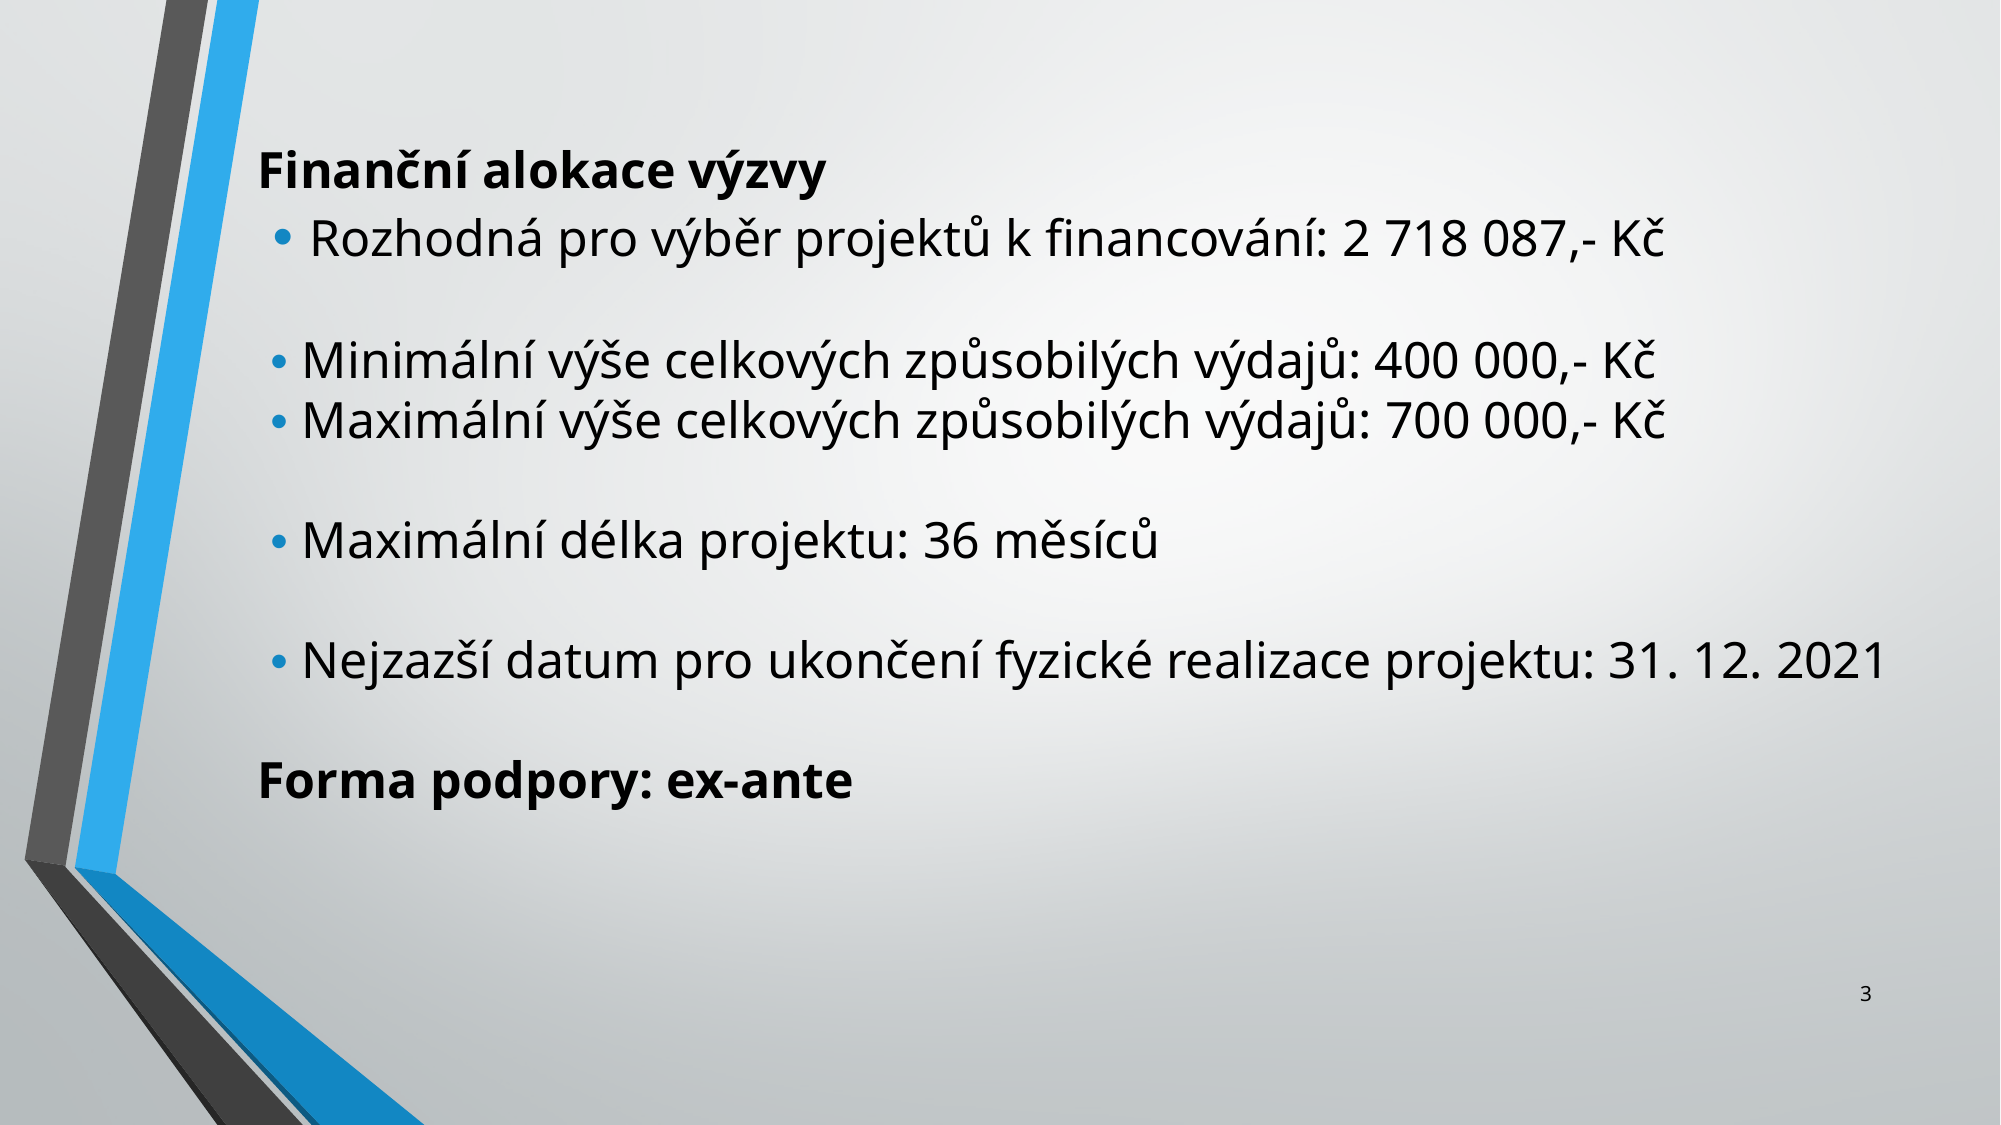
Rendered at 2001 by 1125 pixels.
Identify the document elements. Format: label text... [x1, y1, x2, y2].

slide_number 3 [1796, 965, 1887, 1025]
text_box Finanční alokace výzvy • Rozhodná pro výběr projektů k financování: 2 718 087,- Kč • Minimální výše celkových způsobilých výdajů: 400 000,- Kč • Maximální výše celkových způsobilých výdajů: 700 000,- Kč • Maximální délka projektu: 36 měsíců • Nejzazší datum pro ukončení fyzické realizace projektu: 31. 12. 2021 Forma podpory: ex-ante [242, 70, 1915, 816]
